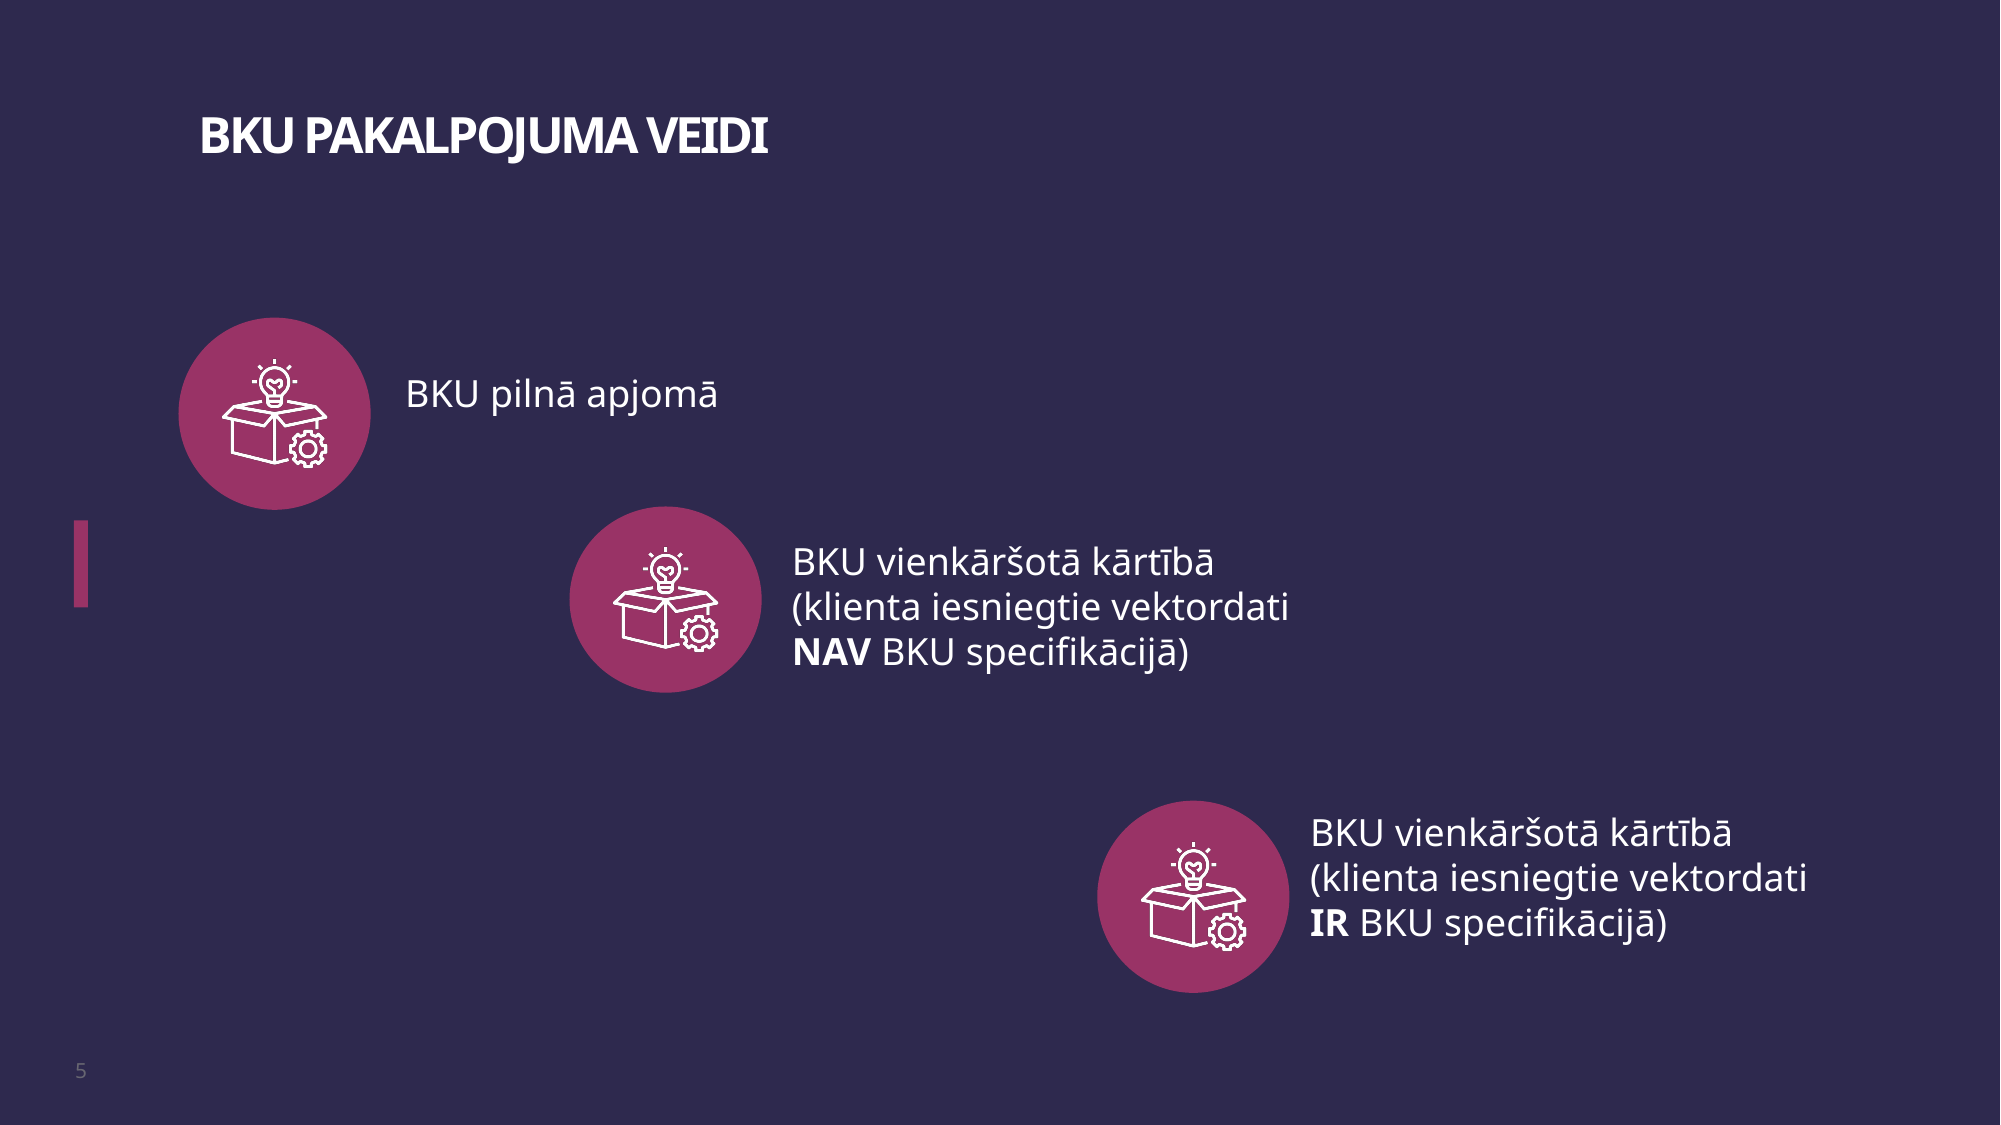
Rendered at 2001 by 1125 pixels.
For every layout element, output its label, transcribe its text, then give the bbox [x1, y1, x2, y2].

title BKU PAKALPOJUMA VEIDI [199, 71, 1631, 338]
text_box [179, 318, 370, 509]
slide_number 5 [38, 1052, 123, 1091]
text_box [570, 507, 761, 692]
text_box BKU vienkāršotā kārtībā (klienta iesniegtie vektordati NAV BKU specifikācijā) [791, 530, 1335, 750]
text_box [1098, 801, 1289, 992]
text_box BKU vienkāršotā kārtībā (klienta iesniegtie vektordati IR BKU specifikācijā) [1310, 801, 1853, 1071]
text_box BKU pilnā apjomā [405, 362, 761, 494]
